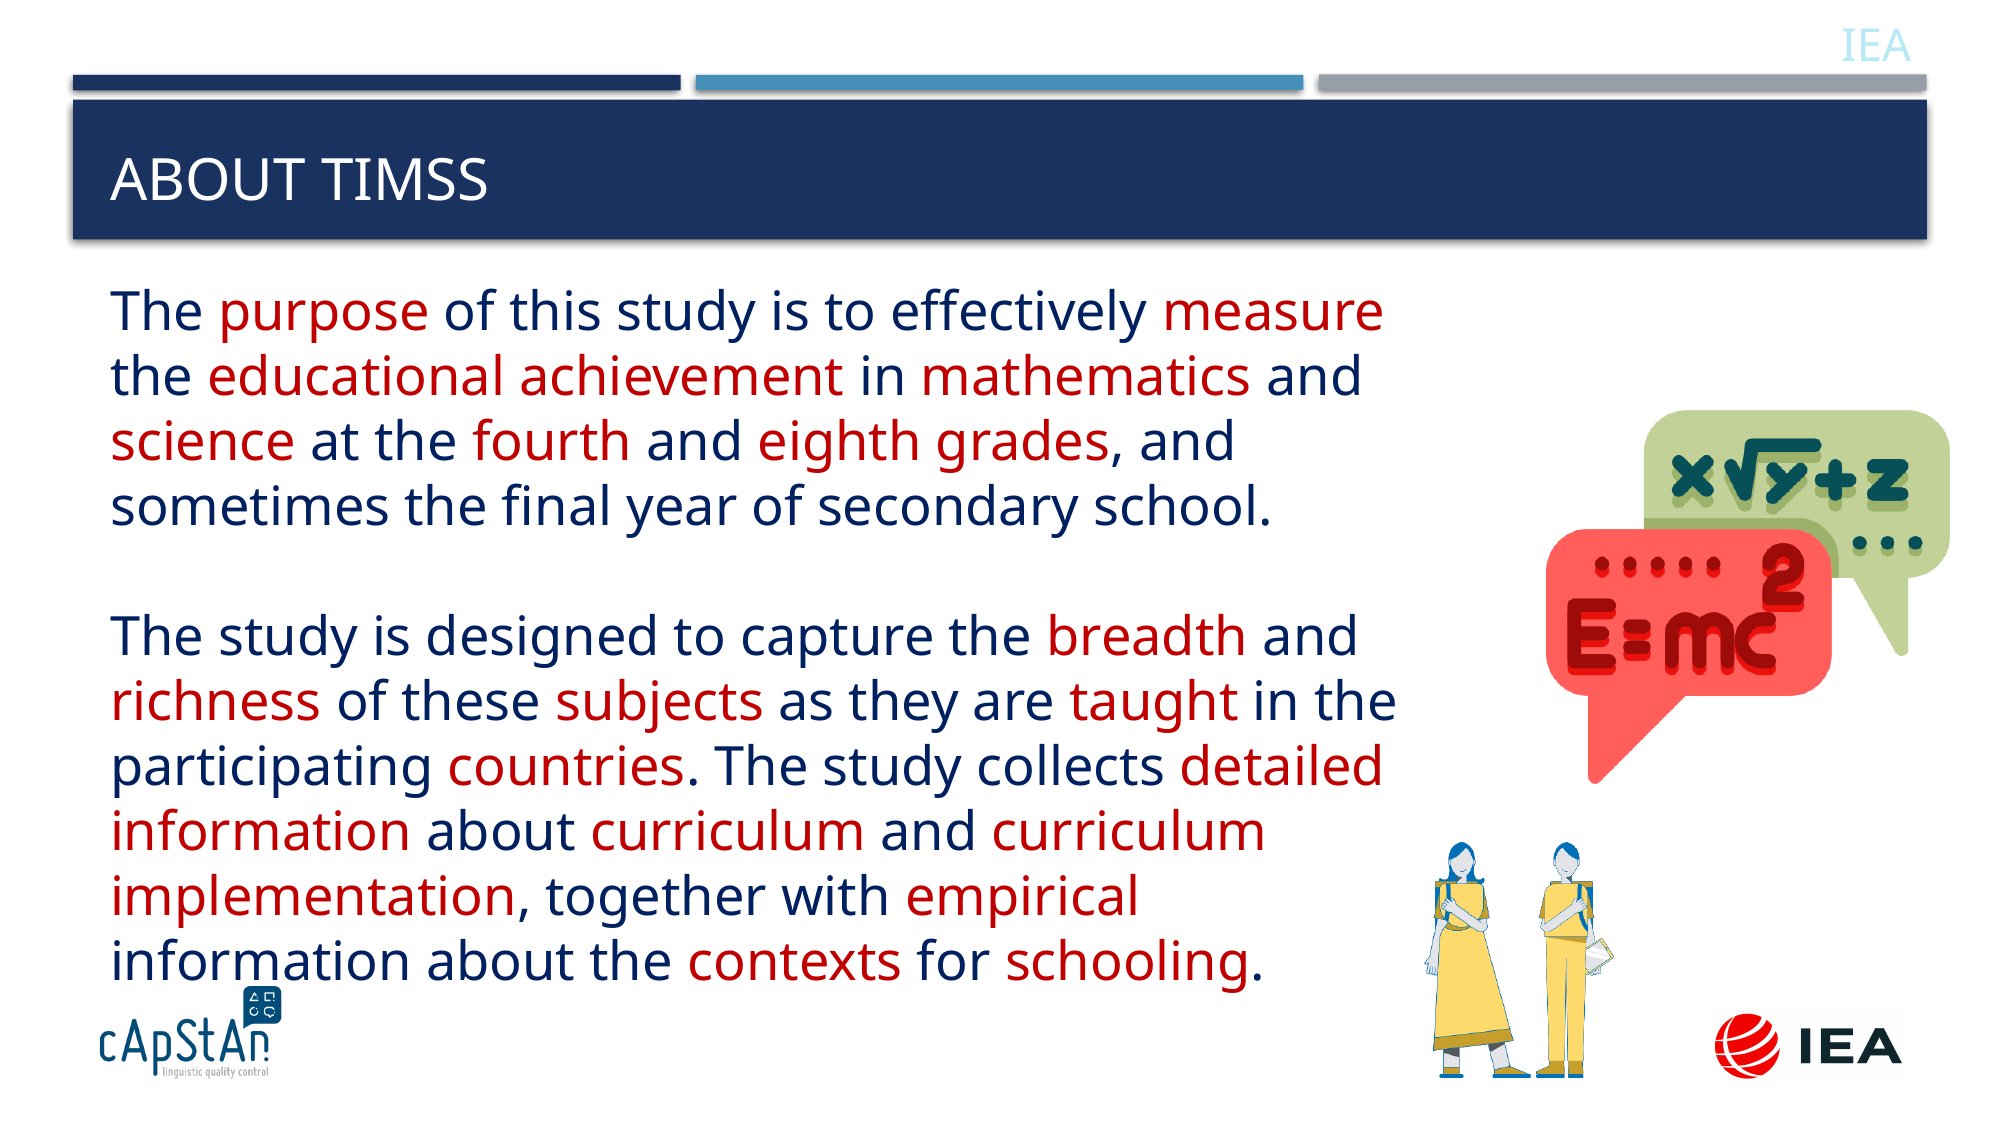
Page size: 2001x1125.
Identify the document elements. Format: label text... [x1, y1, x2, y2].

title About TIMSS [95, 119, 1905, 220]
picture [95, 999, 286, 1086]
picture [1424, 842, 1532, 1078]
picture [1714, 1009, 1905, 1081]
picture [1535, 842, 1615, 1078]
text_box The purpose of this study is to effectively measure the educational achievement in mathematics and science at the fourth and eighth grades, and sometimes the final year of secondary school. The study is designed to capture the breadth and richness of these subjects as they are taught in the participating countries. The study collects detailed information about curriculum and curriculum implementation, together with empirical information about the contexts for schooling. [95, 269, 1420, 999]
picture [1546, 394, 1951, 799]
text_box IEA [1802, 8, 1950, 78]
